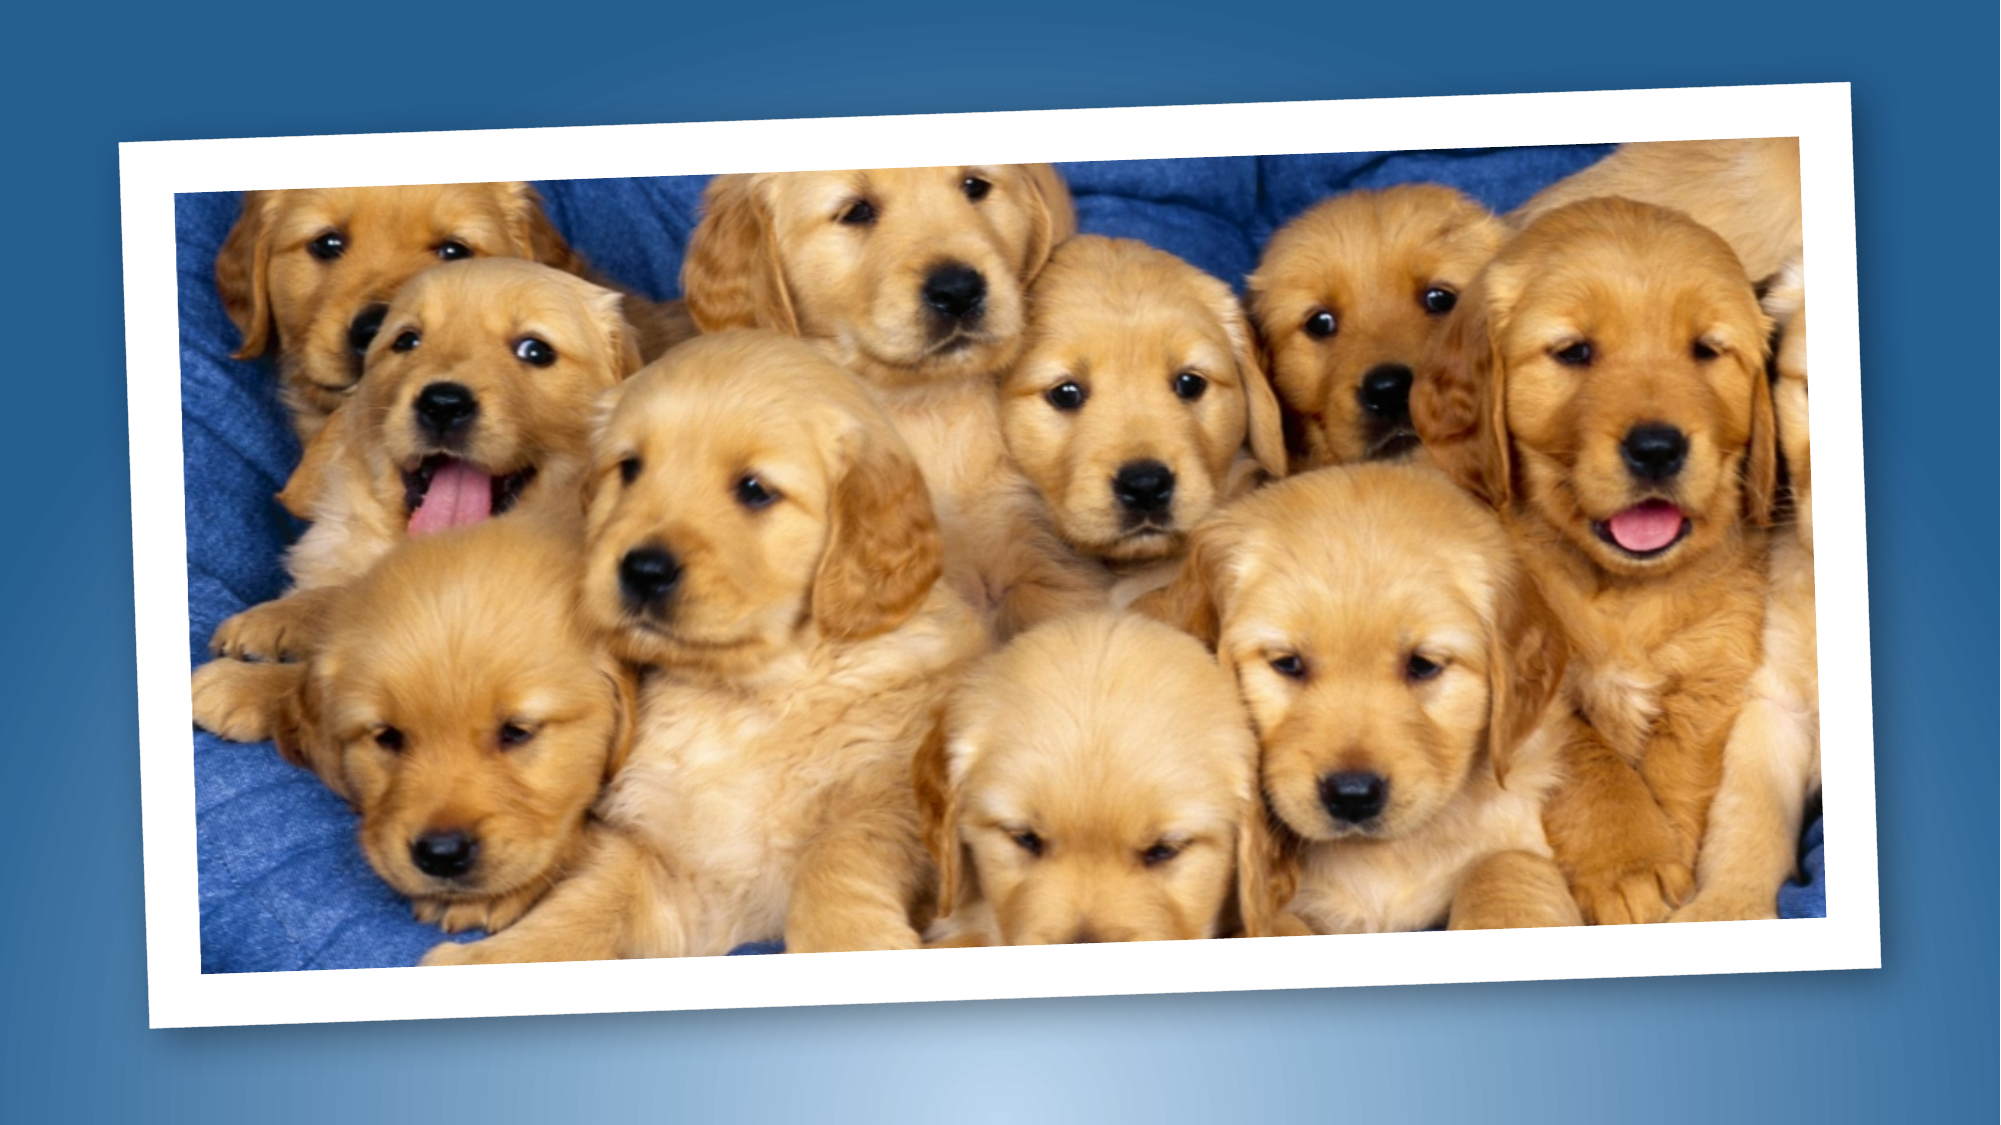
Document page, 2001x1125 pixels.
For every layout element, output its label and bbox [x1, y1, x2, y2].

text_box [117, 81, 1883, 1030]
text_box [0, 0, 2000, 1125]
picture [175, 136, 1826, 975]
